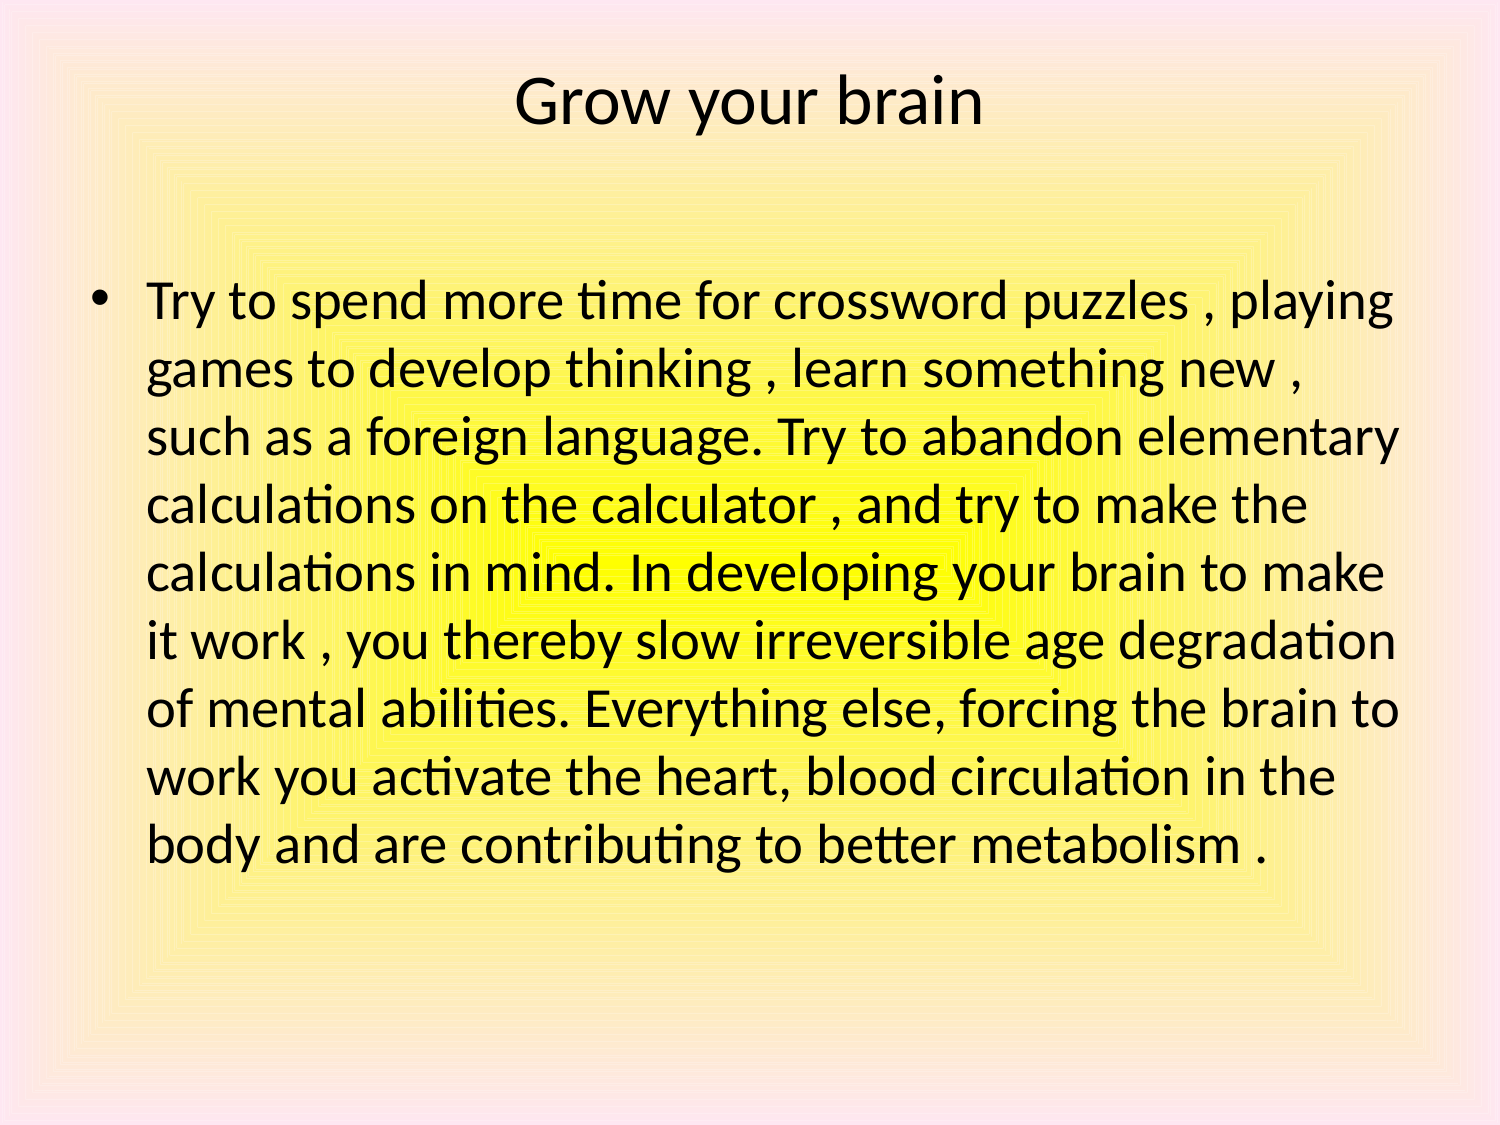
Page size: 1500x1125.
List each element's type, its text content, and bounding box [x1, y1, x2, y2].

title Grow your brain [75, 45, 1425, 175]
list Try to spend more time for crossword puzzles , playing games to develop thinking , learn something new , such as a foreign language. Try to abandon elementary calculations on the calculator , and try to make the calculations in mind. In developing your brain to make it work , you thereby slow irreversible age degradation of mental abilities. Everything else, forcing the brain to work you activate the heart, blood circulation in the body and are contributing to better metabolism . [75, 175, 1425, 903]
